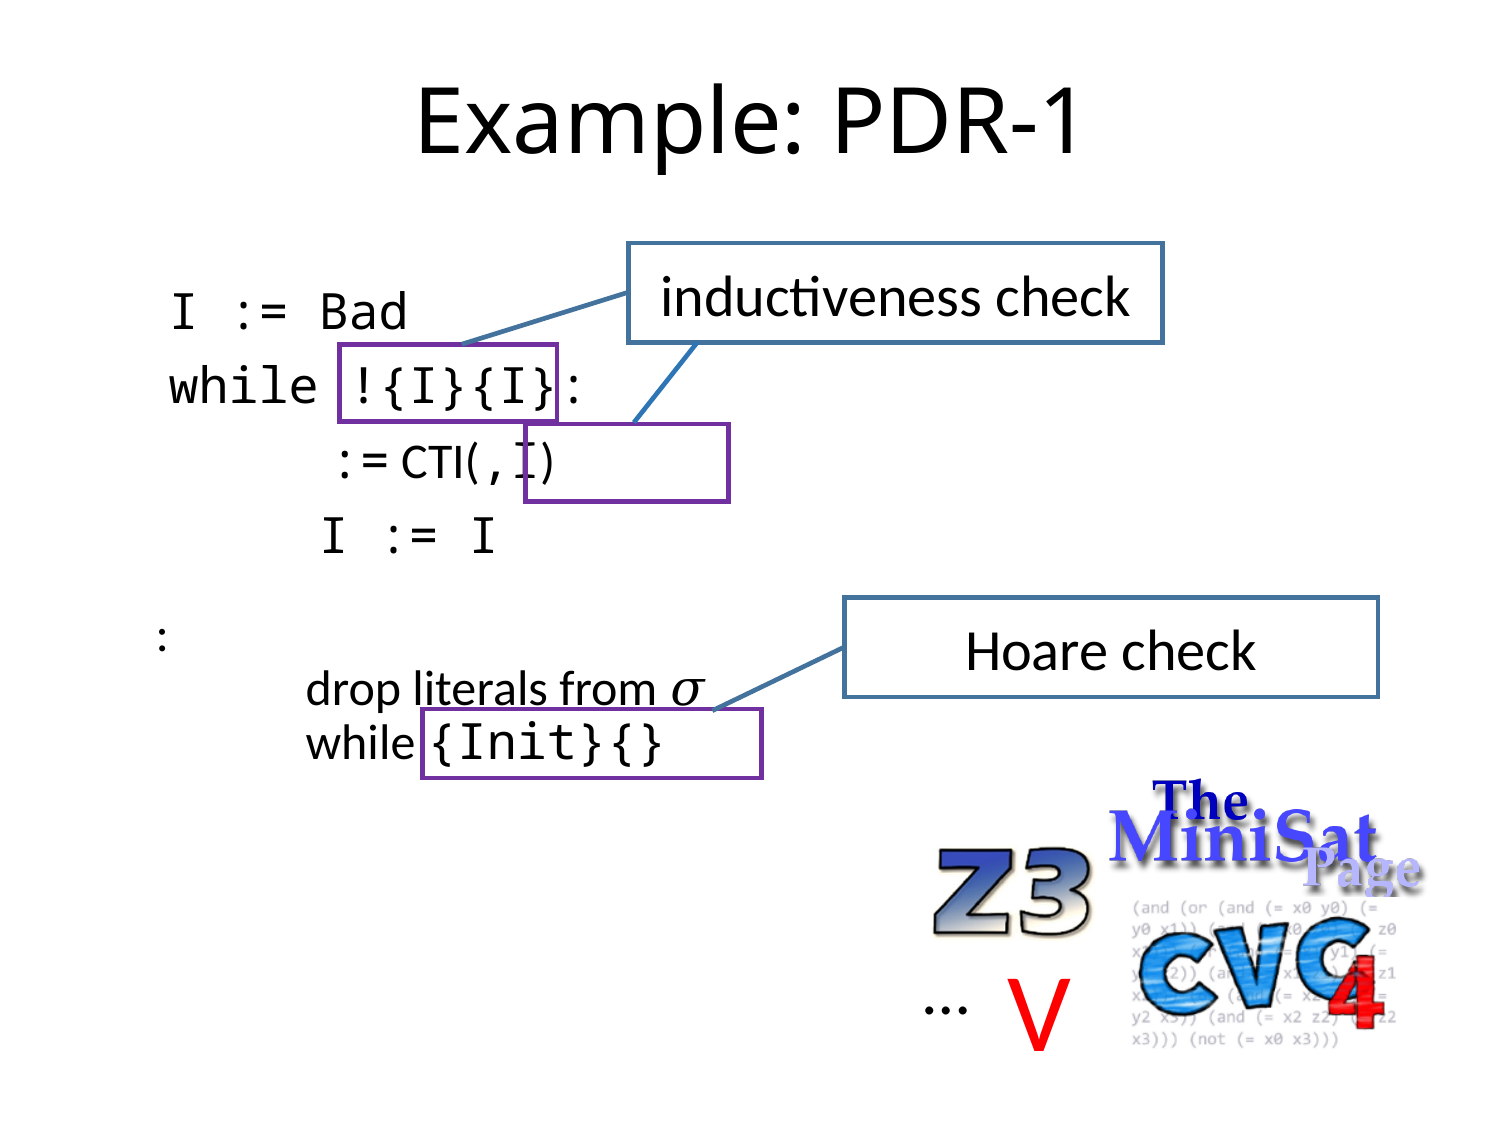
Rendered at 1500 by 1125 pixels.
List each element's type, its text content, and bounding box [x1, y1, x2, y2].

text_box [421, 708, 763, 779]
text_box [524, 423, 730, 503]
text_box Example: PDR-1 [105, 72, 1400, 176]
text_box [628, 242, 1163, 423]
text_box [908, 765, 1440, 1084]
text_box [339, 343, 558, 423]
text_box Hoare check [711, 597, 1379, 712]
